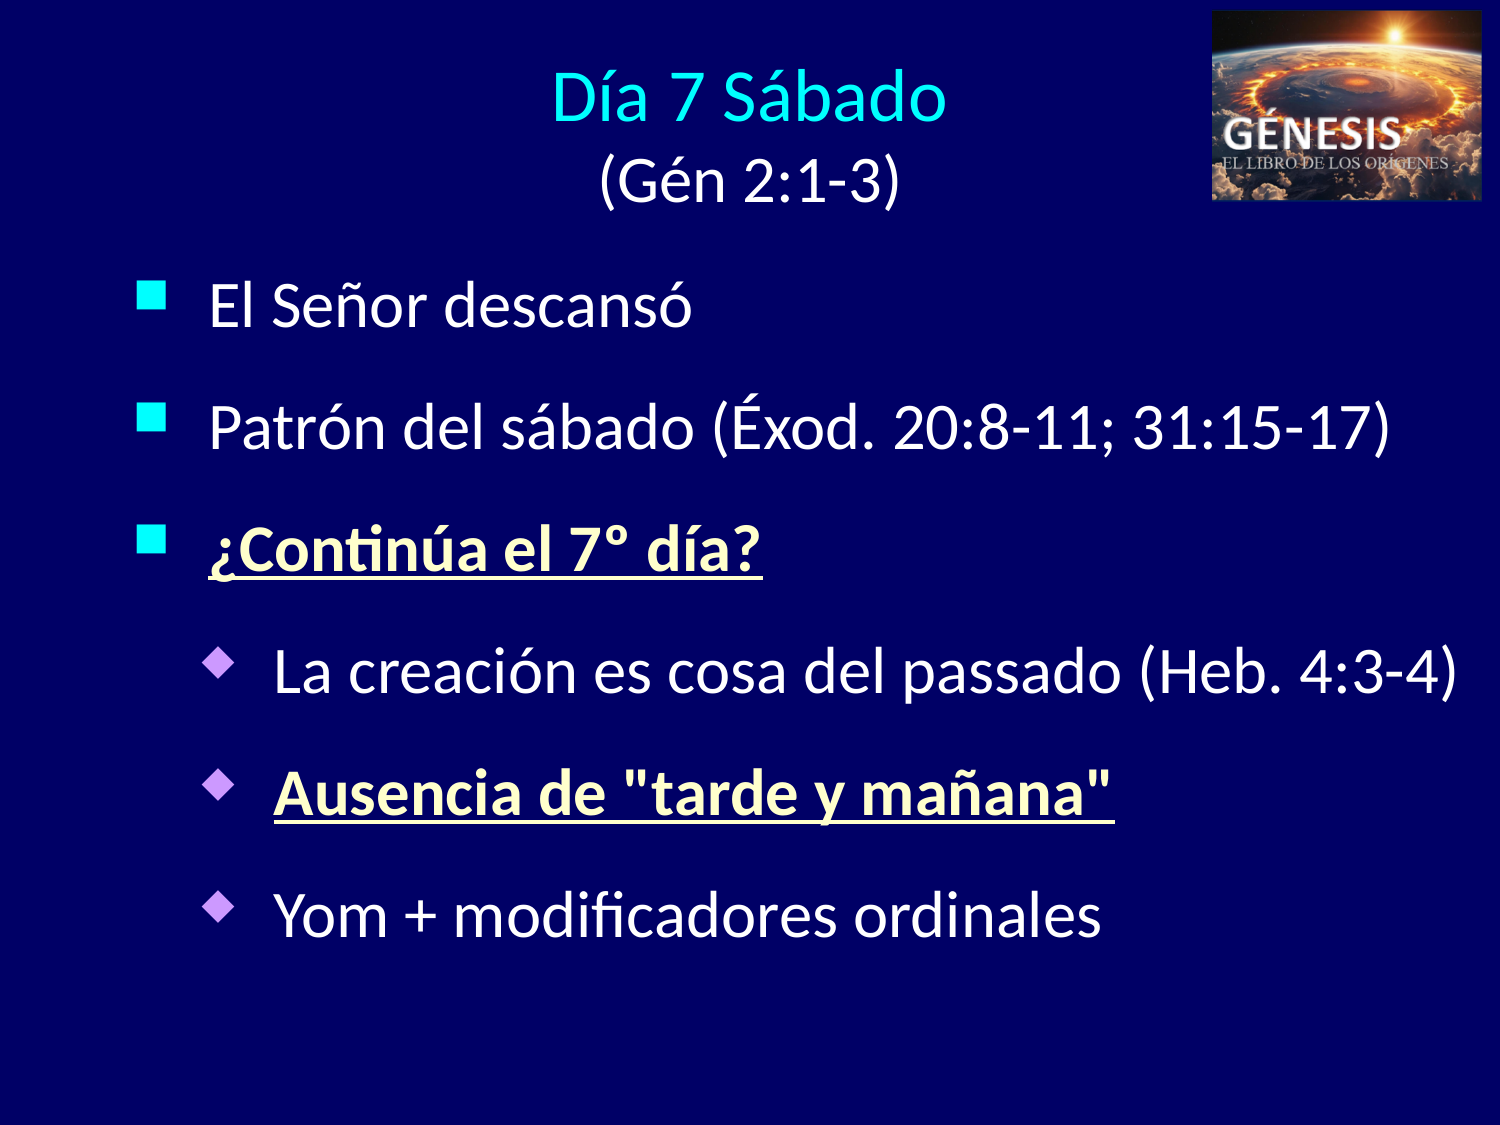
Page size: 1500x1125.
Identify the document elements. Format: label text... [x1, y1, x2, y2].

picture [1212, 9, 1483, 202]
title Día 7 Sábado (Gén 2:1-3) [112, 37, 1388, 225]
list El Señor descansó Patrón del sábado (Éxod. 20:8-11; 31:15-17) ¿Continúa el 7º día? La creación es cosa del passado (Heb. 4:3-4) Ausencia de "tarde y mañana" Yom + modificadores ordinales [117, 262, 1500, 863]
